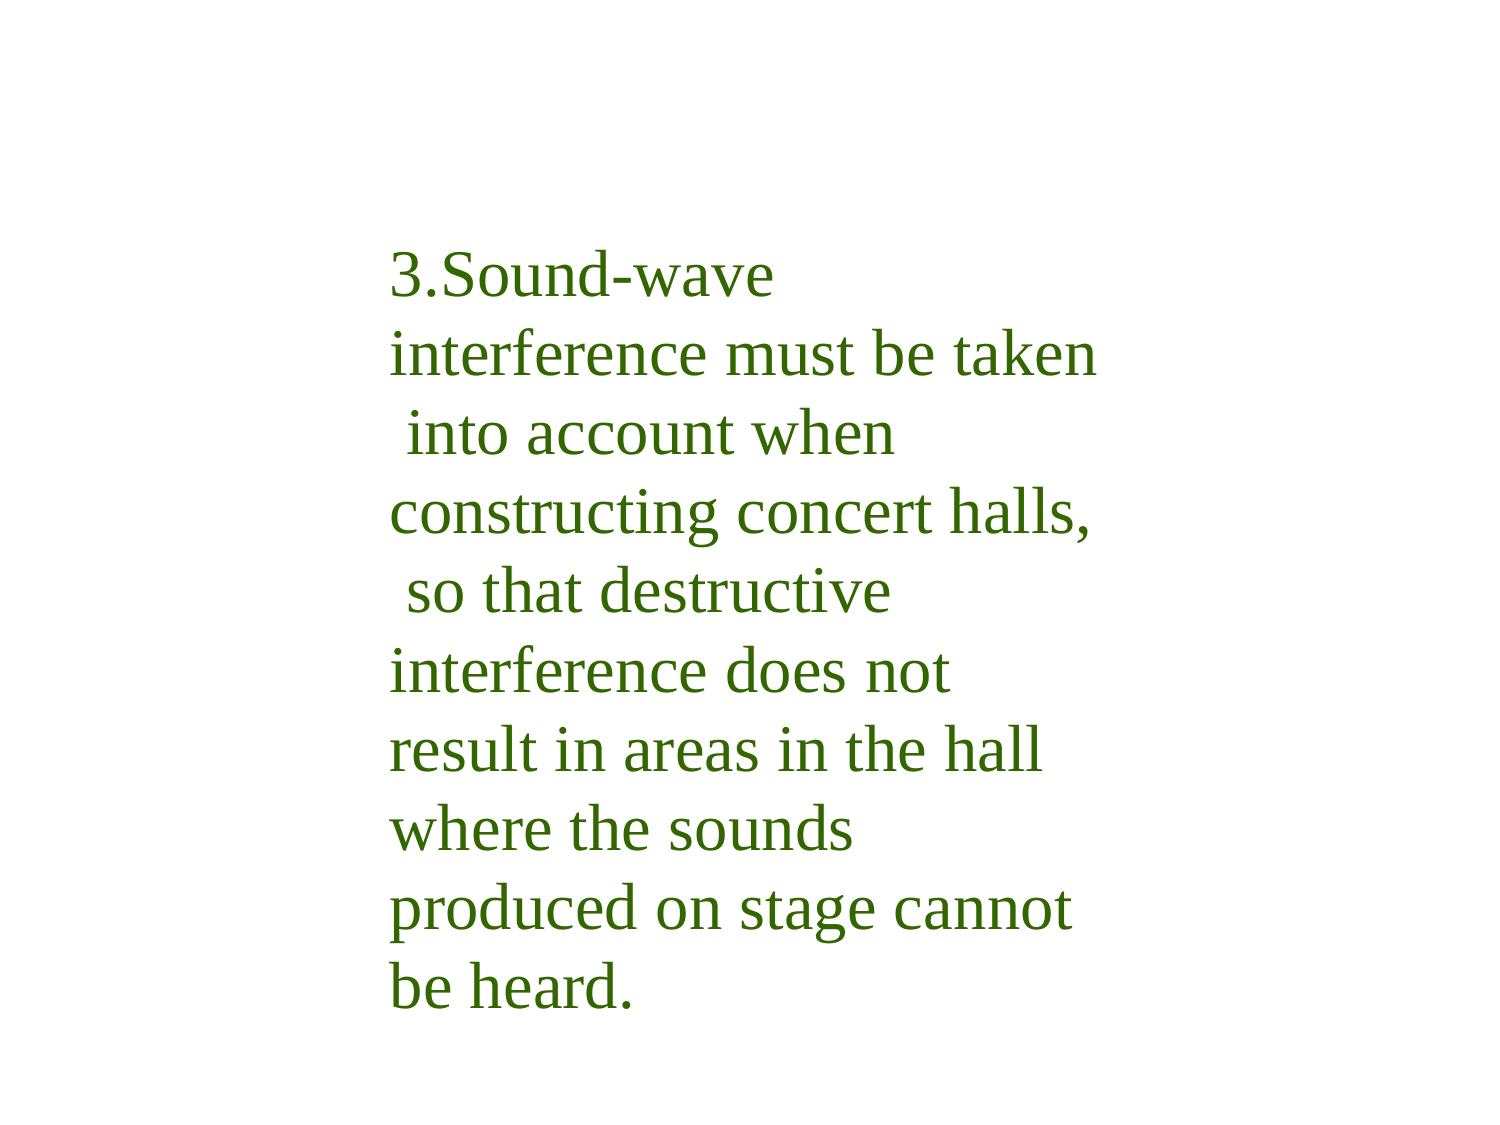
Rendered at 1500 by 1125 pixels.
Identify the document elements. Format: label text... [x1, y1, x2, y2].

text_box 3.Sound-wave interference must be taken into account when constructing concert halls, so that destructive interference does not result in areas in the hall where the sounds produced on stage cannot be heard. [387, 231, 1100, 1025]
